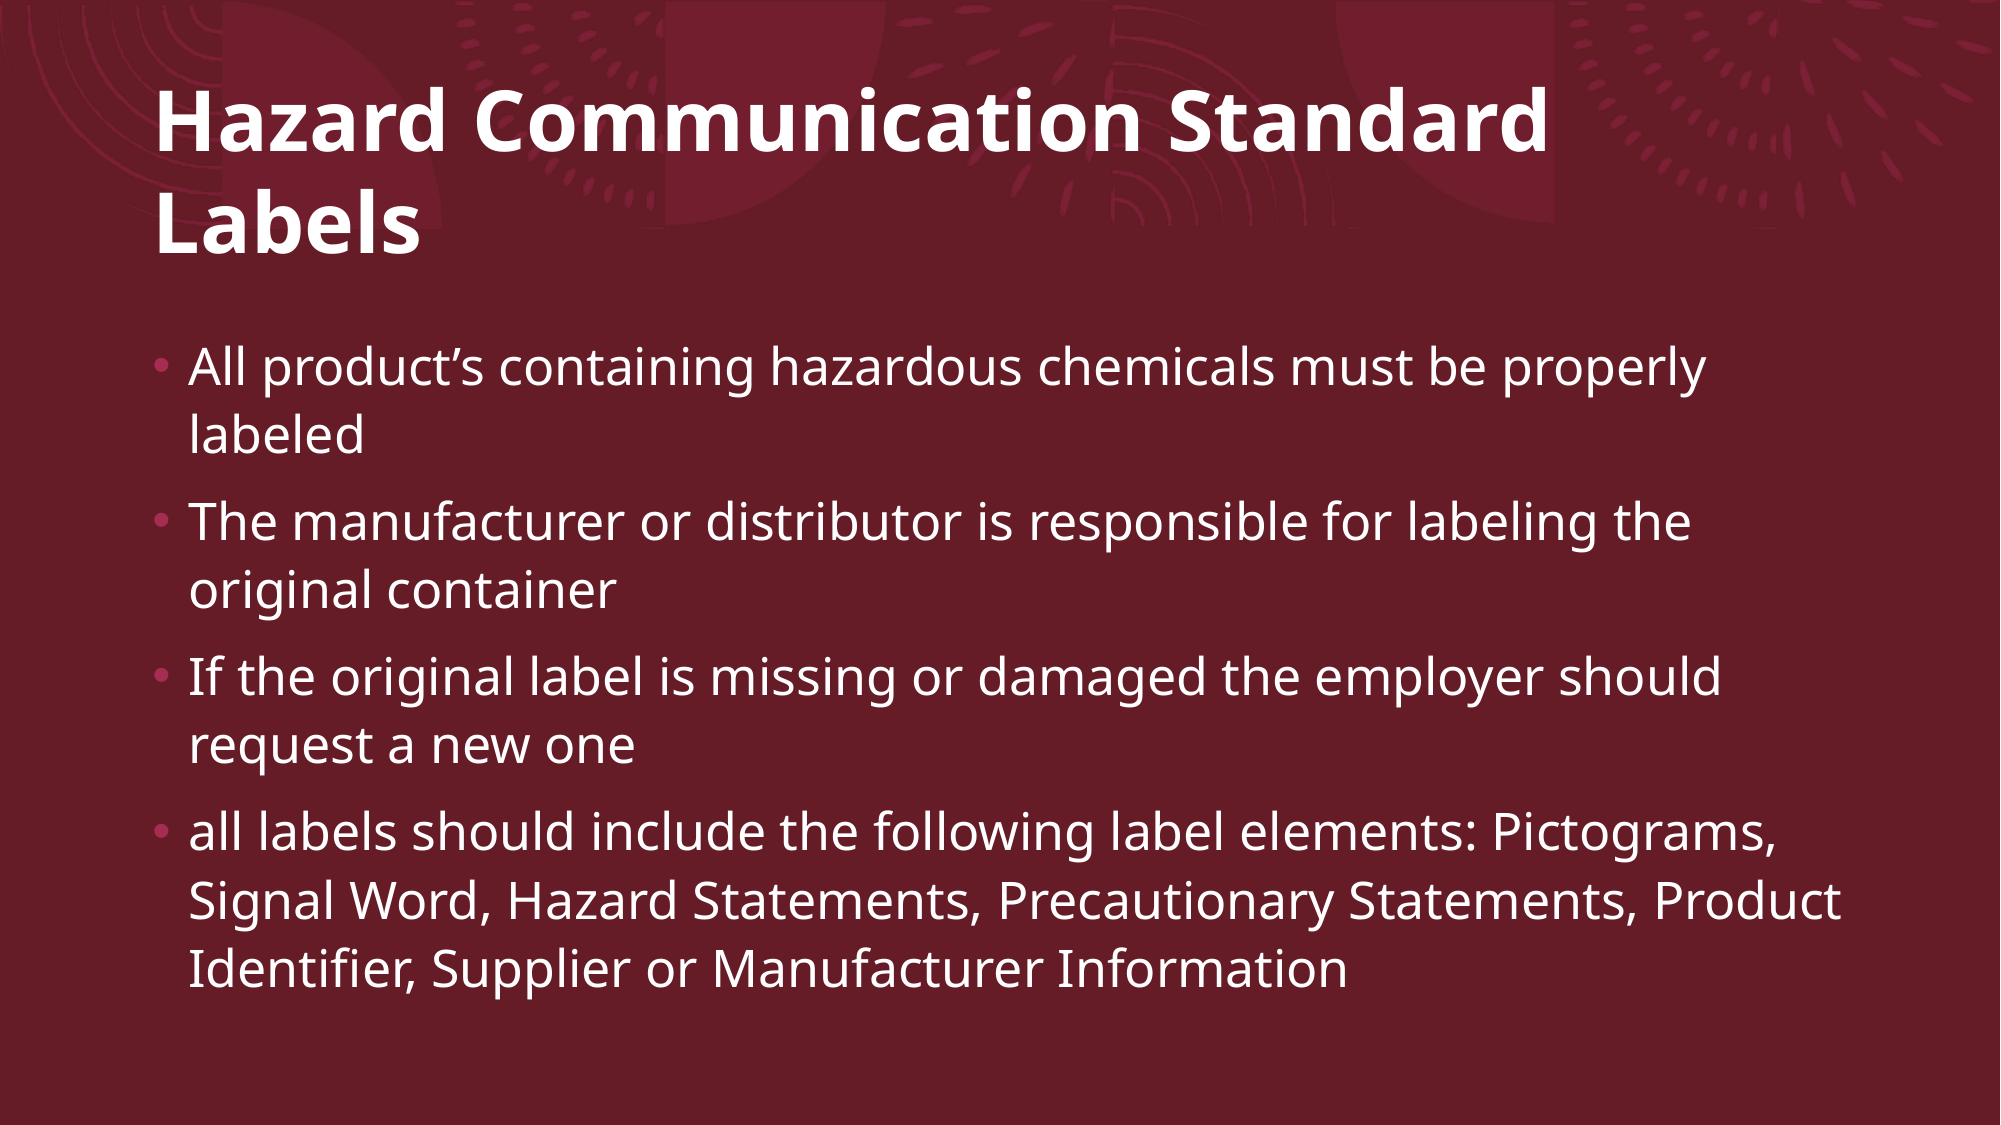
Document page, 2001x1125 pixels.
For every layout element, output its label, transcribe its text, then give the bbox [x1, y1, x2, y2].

list All product’s containing hazardous chemicals must be properly labeled The manufacturer or distributor is responsible for labeling the original container If the original label is missing or damaged the employer should request a new one all labels should include the following label elements: Pictograms, Signal Word, Hazard Statements, Precautionary Statements, Product Identifier, Supplier or Manufacturer Information [137, 319, 1863, 1009]
title Hazard Communication Standard Labels [137, 60, 1863, 278]
